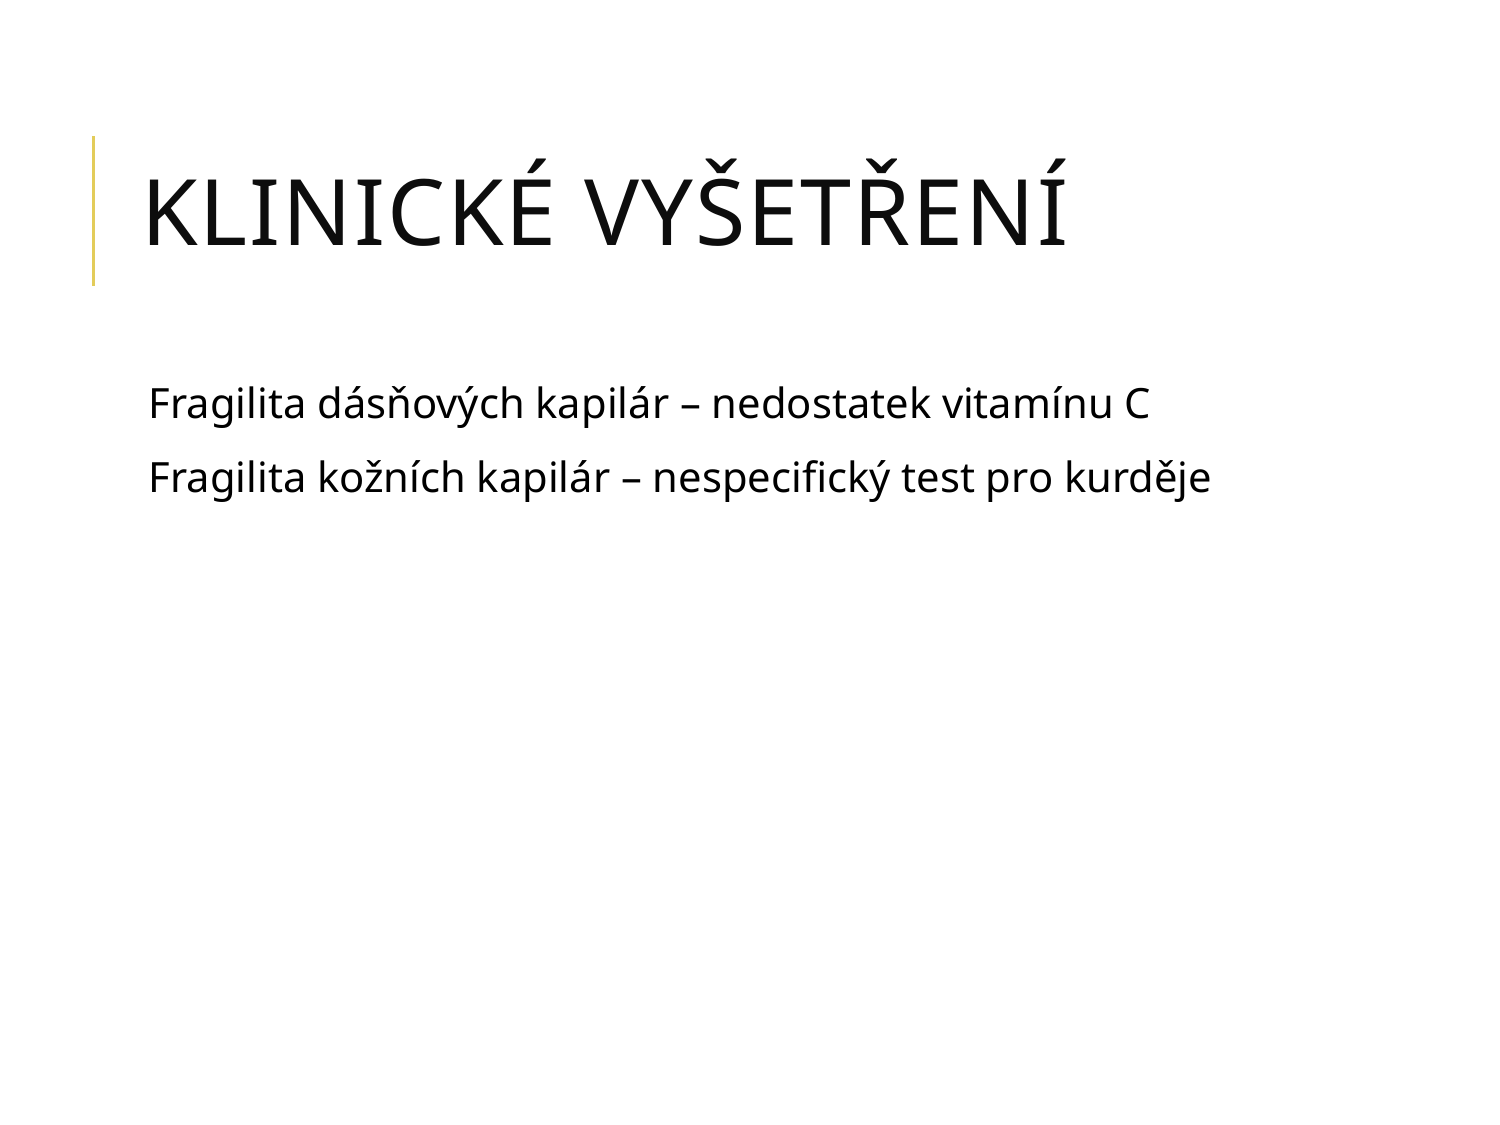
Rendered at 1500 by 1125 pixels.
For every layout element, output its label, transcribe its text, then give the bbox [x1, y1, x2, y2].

list Fragilita dásňových kapilár – nedostatek vitamínu C Fragilita kožních kapilár – nespecifický test pro kurděje [126, 375, 1322, 1035]
title Klinické vyšetření [126, 96, 1322, 342]
